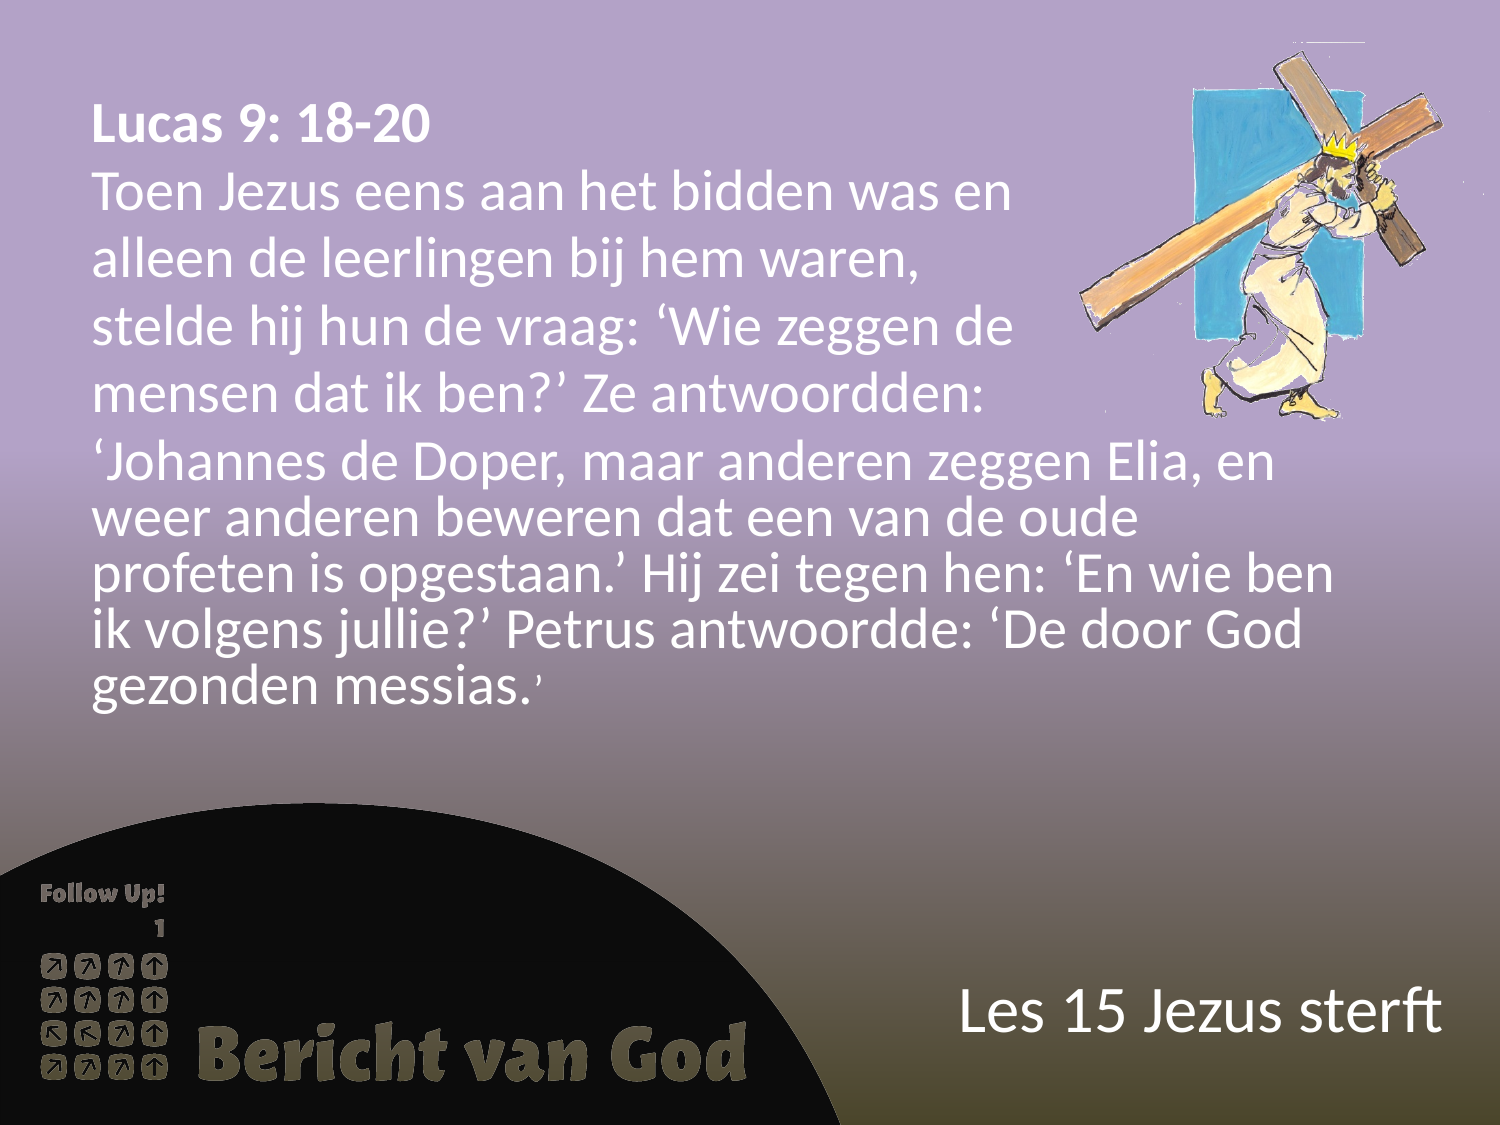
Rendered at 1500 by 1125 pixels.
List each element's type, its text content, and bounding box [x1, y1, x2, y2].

picture [1074, 42, 1500, 439]
picture [0, 798, 847, 1125]
subtitle Lucas 9: 18-20 Toen Jezus eens aan het bidden was en alleen de leerlingen bij hem waren, stelde hij hun de vraag: ‘Wie zeggen de mensen dat ik ben?’ Ze antwoordden: ‘Johannes de Doper, maar anderen zeggen Elia, en weer anderen beweren dat een van de oude profeten is opgestaan.’ Hij zei tegen hen: ‘En wie ben ik volgens jullie?’ Petrus antwoordde: ‘De door God gezonden messias.’ [76, 89, 1353, 752]
title Les 15 Jezus sterft [851, 928, 1459, 1083]
